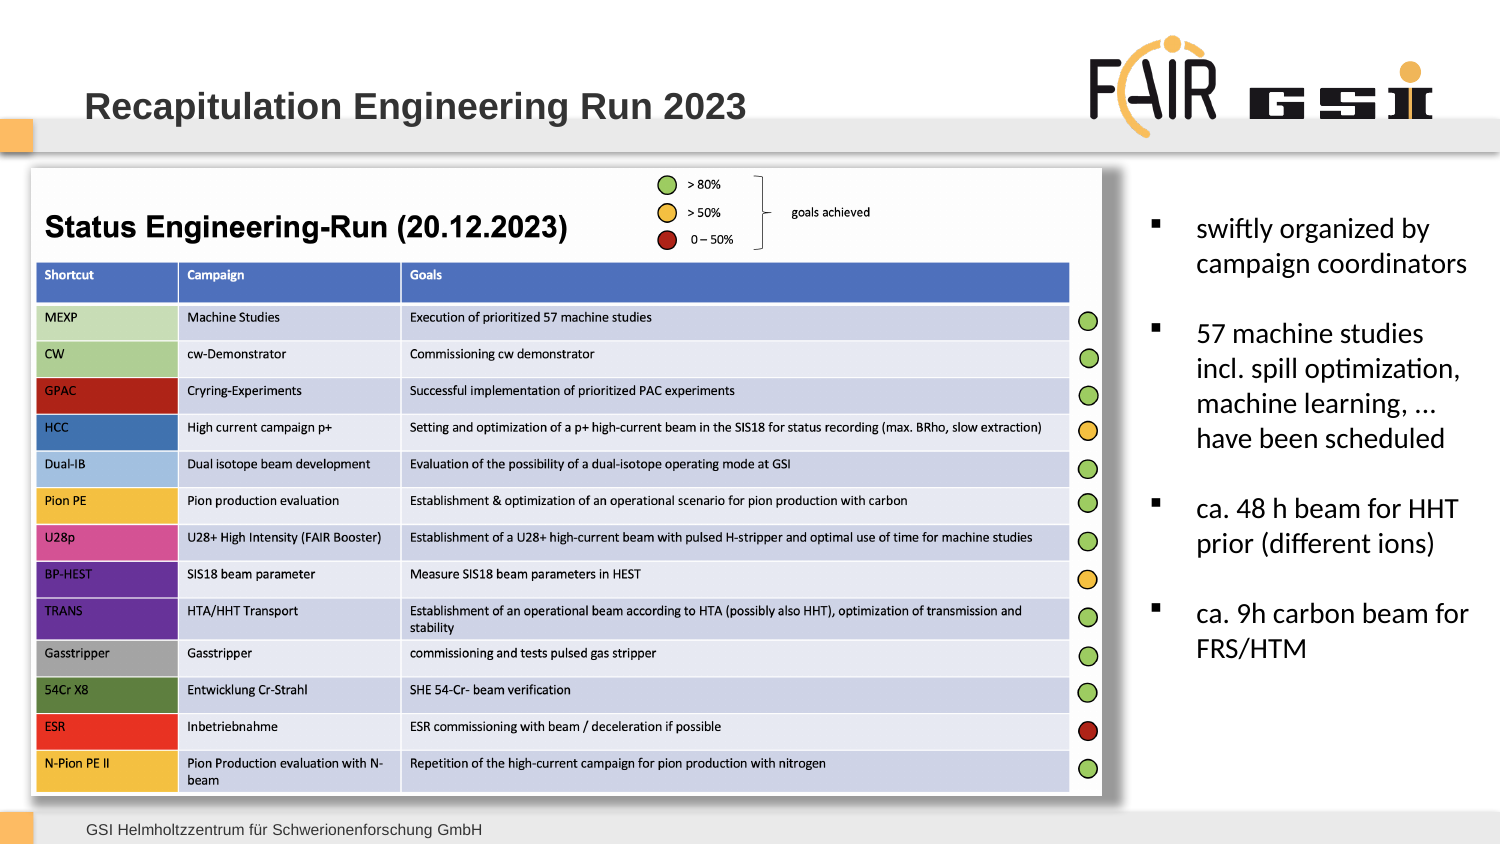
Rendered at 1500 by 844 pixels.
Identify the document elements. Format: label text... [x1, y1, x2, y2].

picture [1248, 59, 1434, 119]
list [31, 168, 1102, 797]
picture [1089, 33, 1217, 140]
text_box swiftly organized by campaign coordinators 57 machine studies incl. spill optimization, machine learning, ... have been scheduled ca. 48 h beam for HHT prior (different ions) ca. 9h carbon beam for FRS/HTM [1134, 202, 1490, 672]
title Recapitulation Engineering Run 2023 [69, 37, 1169, 135]
